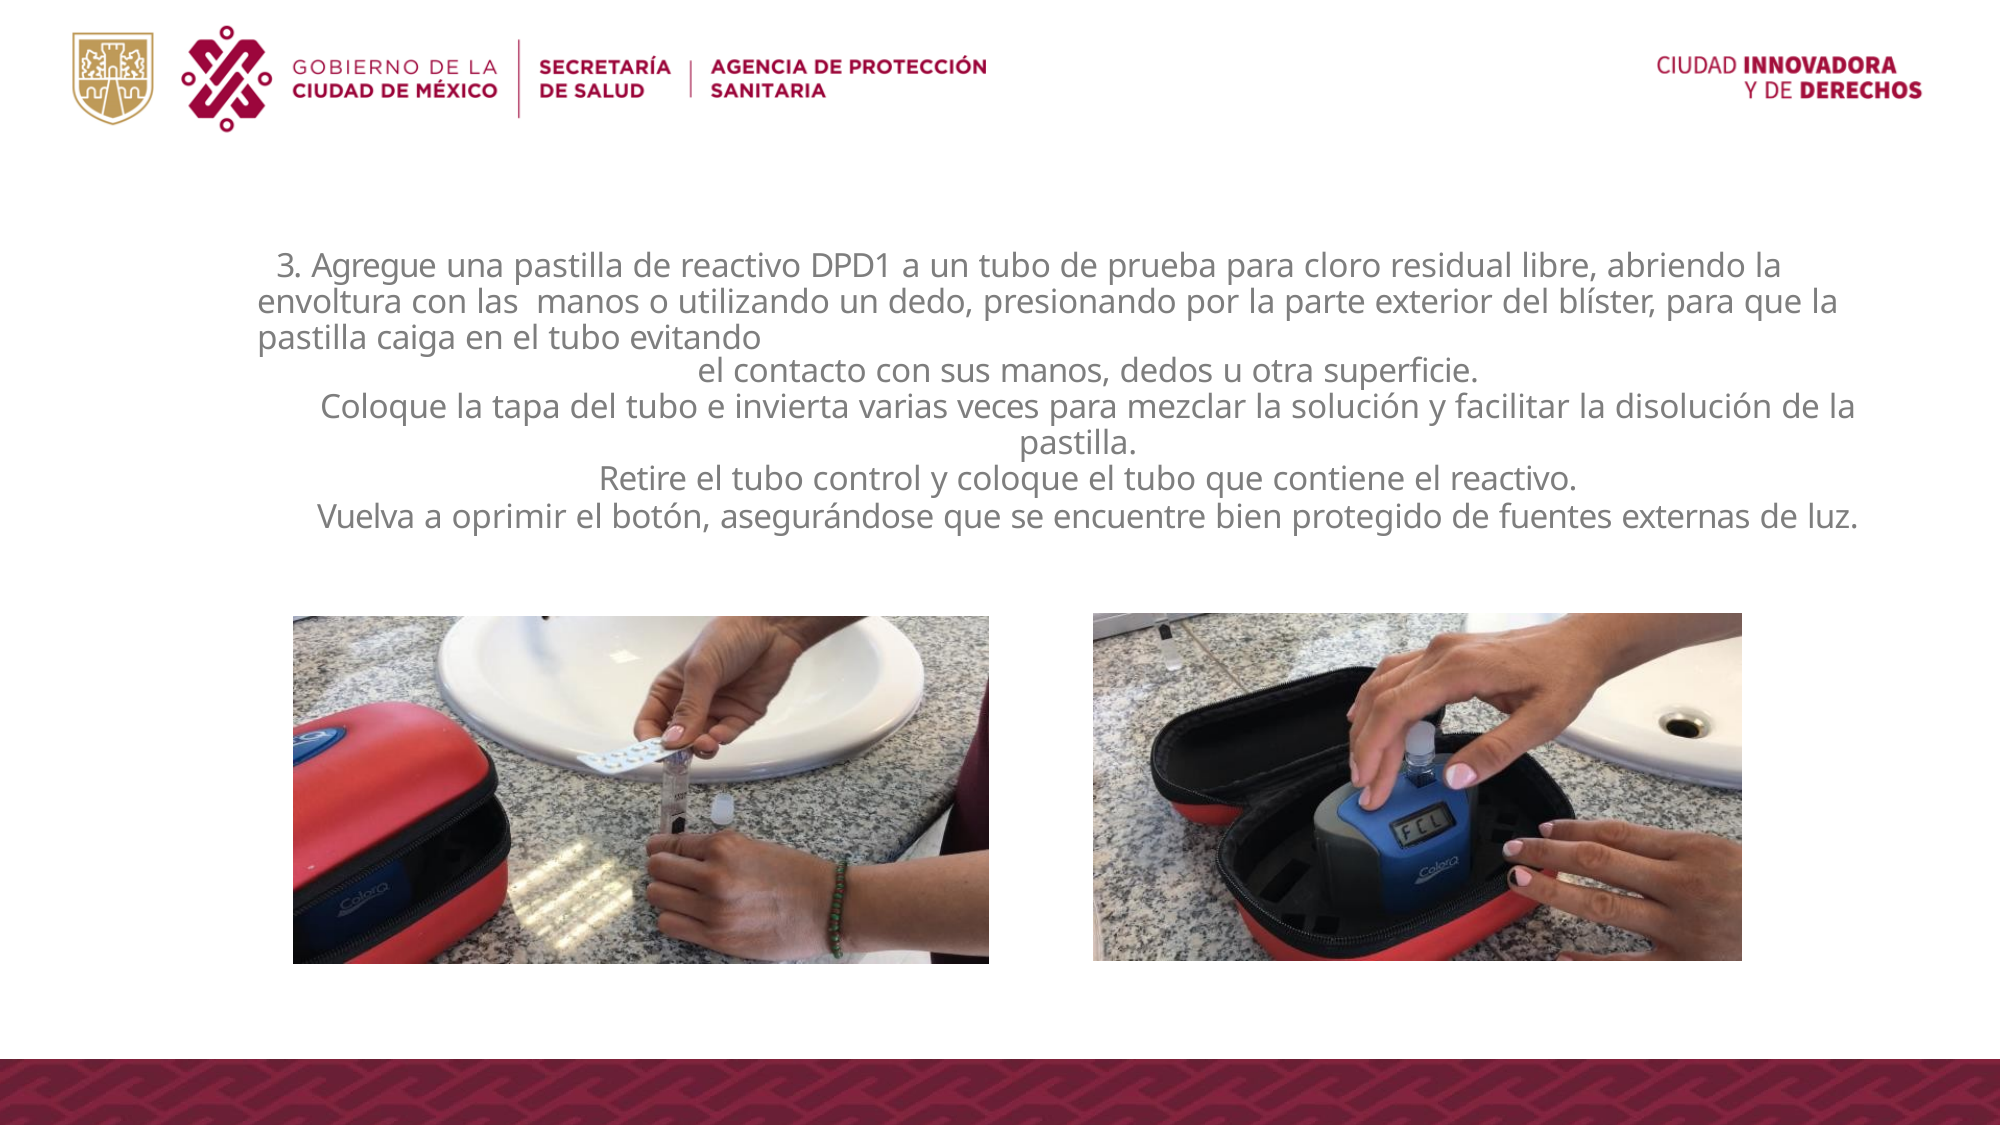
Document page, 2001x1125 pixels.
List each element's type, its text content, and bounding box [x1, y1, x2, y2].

text_box 3. Agregue una pastilla de reactivo DPD1 a un tubo de prueba para cloro residual libre, abriendo la envoltura con las manos o utilizando un dedo, presionando por la parte exterior del blíster, para que la pastilla caiga en el tubo evitando el contacto con sus manos, dedos u otra superficie. Coloque la tapa del tubo e invierta varias veces para mezclar la solución y facilitar la disolución de la pastilla. Retire el tubo control y coloque el tubo que contiene el reactivo. Vuelva a oprimir el botón, asegurándose que se encuentre bien protegido de fuentes externas de luz. [255, 241, 1903, 536]
picture [60, 9, 1940, 143]
picture [1093, 613, 1743, 961]
picture [293, 615, 989, 964]
picture [0, 1059, 2000, 1125]
